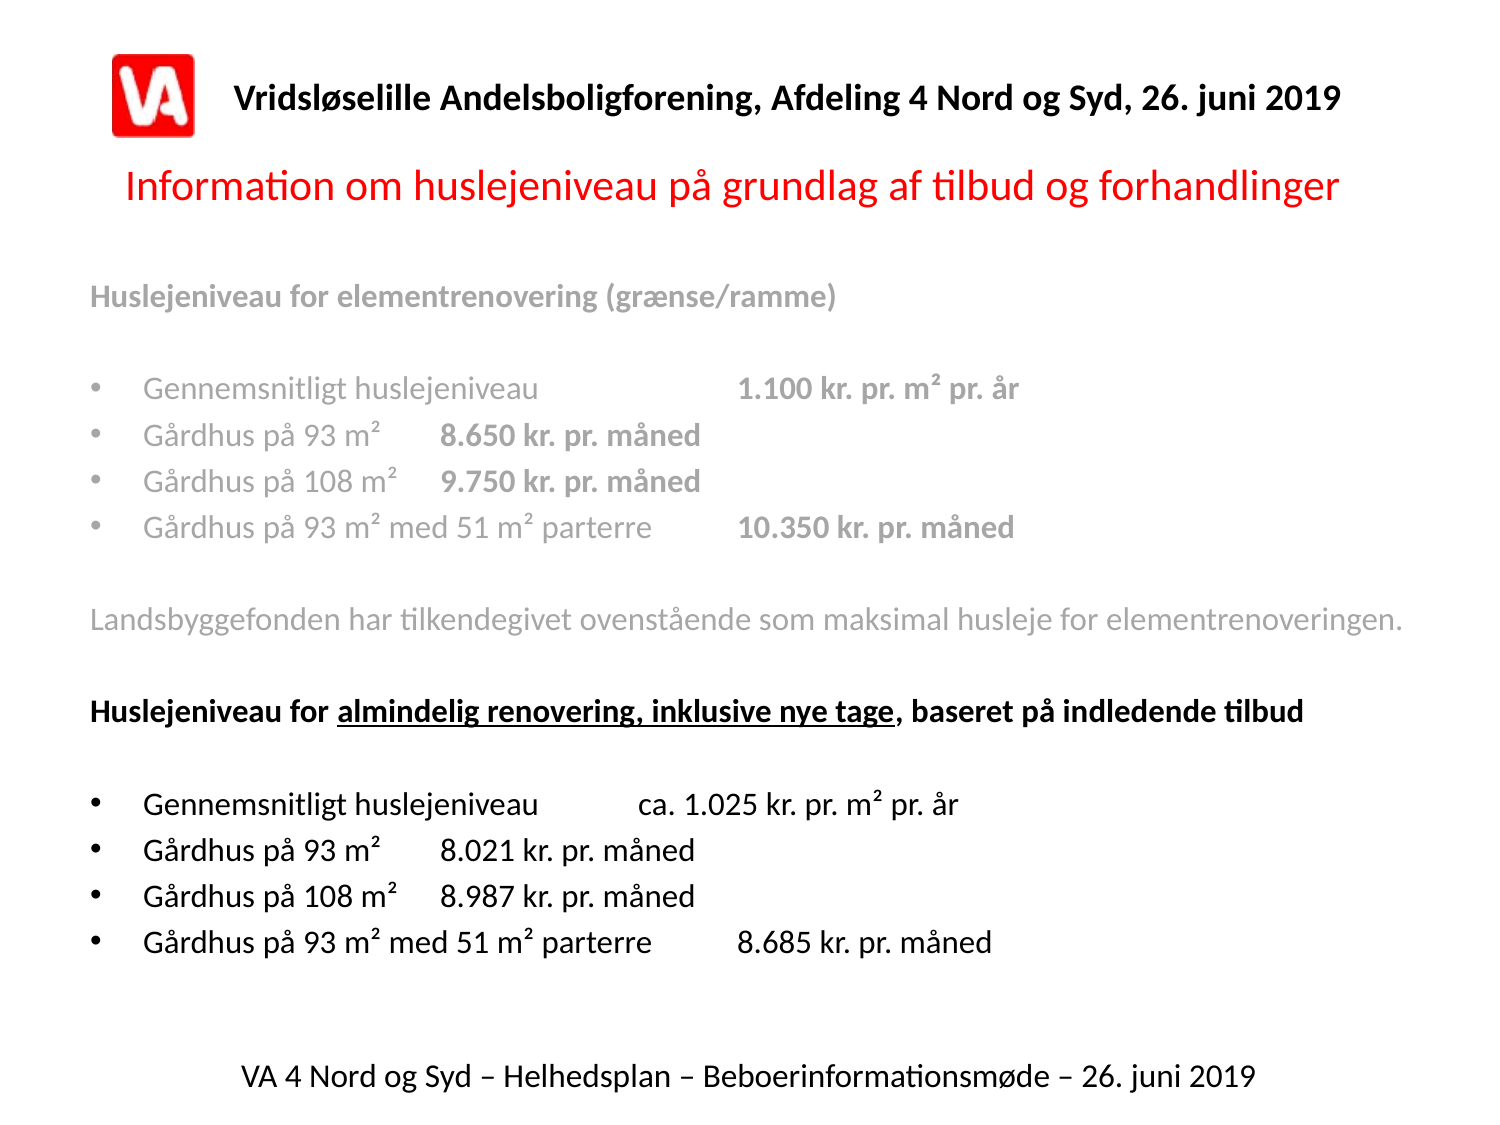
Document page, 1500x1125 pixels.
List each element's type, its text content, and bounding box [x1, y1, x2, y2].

picture [111, 54, 195, 138]
text_box Information om huslejeniveau på grundlag af tilbud og forhandlinger [110, 149, 1366, 217]
text_box VA 4 Nord og Syd – Helhedsplan – Beboerinformationsmøde – 26. juni 2019 [226, 1046, 1273, 1102]
text_box Vridsløselille Andelsboligforening, Afdeling 4 Nord og Syd, 26. juni 2019 [218, 42, 1425, 149]
list Huslejeniveau for elementrenovering (grænse/ramme) Gennemsnitligt huslejeniveau 1.100 kr. pr. m² pr. år Gårdhus på 93 m² 8.650 kr. pr. måned Gårdhus på 108 m² 9.750 kr. pr. måned Gårdhus på 93 m² med 51 m² parterre 10.350 kr. pr. måned Landsbyggefonden har tilkendegivet ovenstående som maksimal husleje for elementrenoveringen. Huslejeniveau for almindelig renovering, inklusive nye tage, baseret på indledende tilbud Gennemsnitligt huslejeniveau ca. 1.025 kr. pr. m² pr. år Gårdhus på 93 m² 8.021 kr. pr. måned Gårdhus på 108 m² 8.987 kr. pr. måned Gårdhus på 93 m² med 51 m² parterre 8.685 kr. pr. måned [75, 267, 1425, 1010]
